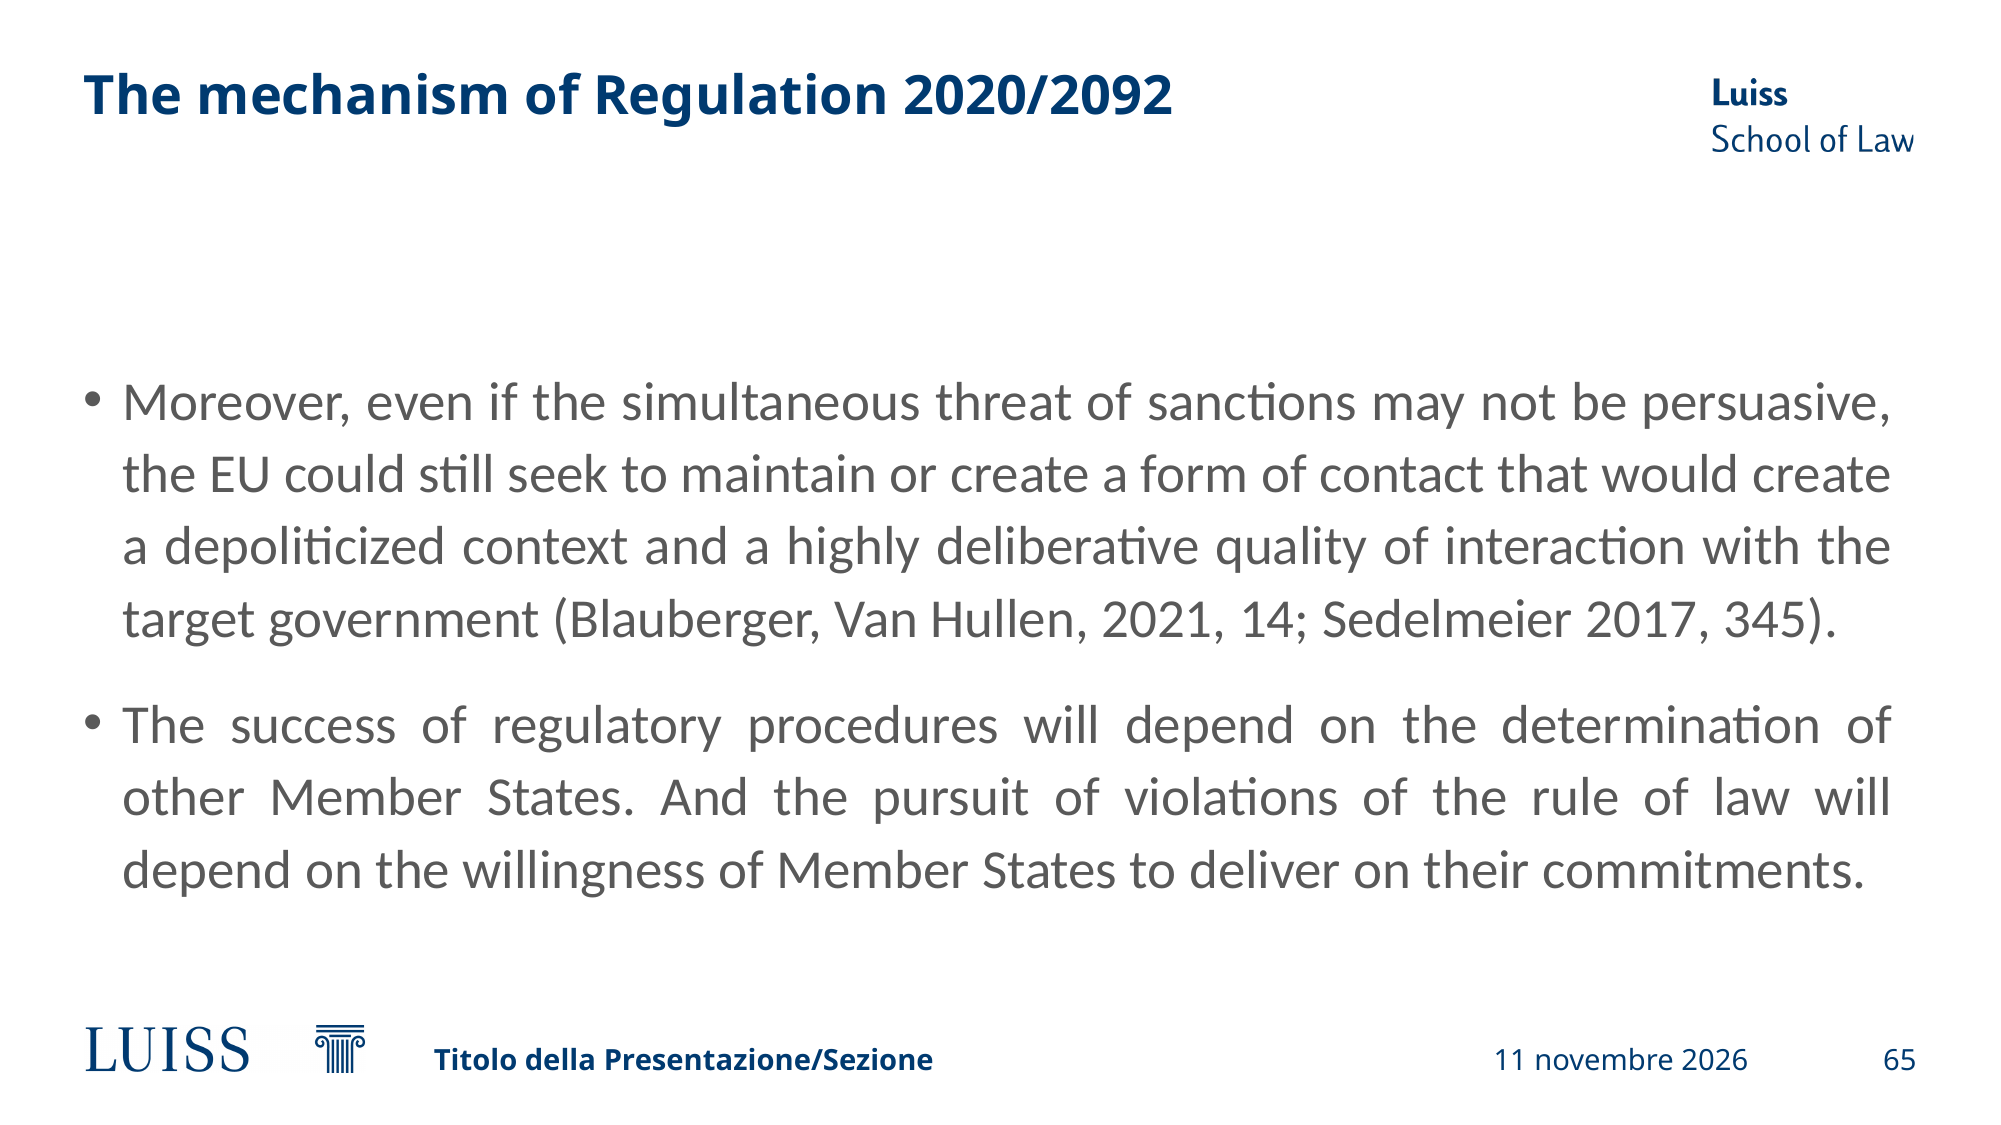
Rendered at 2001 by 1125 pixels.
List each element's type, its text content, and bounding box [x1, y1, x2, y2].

slide_number 65 [1787, 1021, 1929, 1081]
slide_number 19 settembre 2024 [1385, 1021, 1761, 1081]
title The mechanism of Regulation 2020/2092 [68, 59, 1215, 223]
picture [84, 1025, 366, 1073]
footer Titolo della Presentazione/Sezione [422, 1021, 1359, 1081]
list Moreover, even if the simultaneous threat of sanctions may not be persuasive, the EU could still seek to maintain or create a form of contact that would create a depoliticized context and a highly deliberative quality of interaction with the target government (Blauberger, Van Hullen, 2021, 14; Sedelmeier 2017, 345). The success of regulatory procedures will depend on the determination of other Member States. And the pursuit of violations of the rule of law will depend on the willingness of Member States to deliver on their commitments. [68, 252, 1910, 964]
